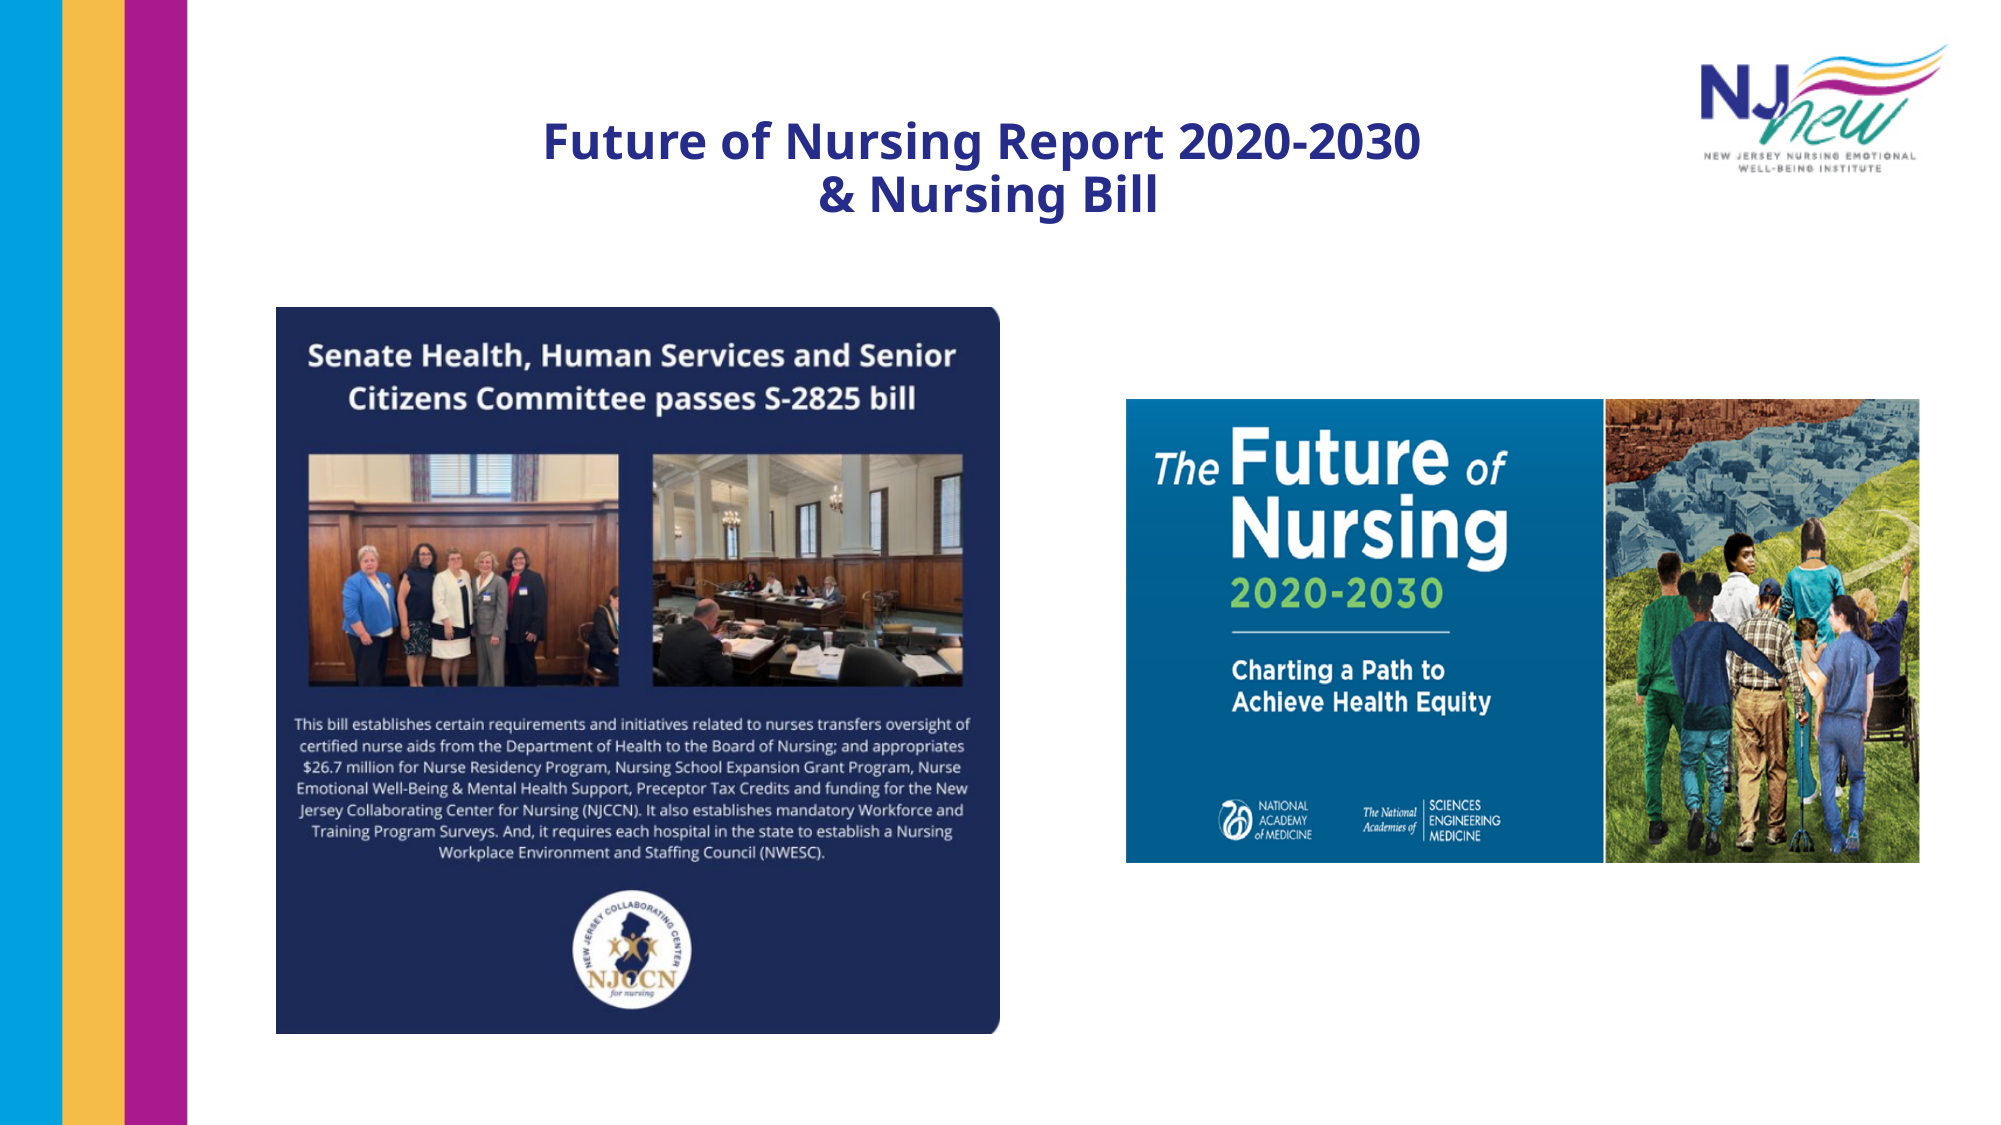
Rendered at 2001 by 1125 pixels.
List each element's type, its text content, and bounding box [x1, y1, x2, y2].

title Future of Nursing Report 2020-2030 & Nursing Bill [239, 108, 1740, 232]
picture [63, 0, 2000, 1125]
